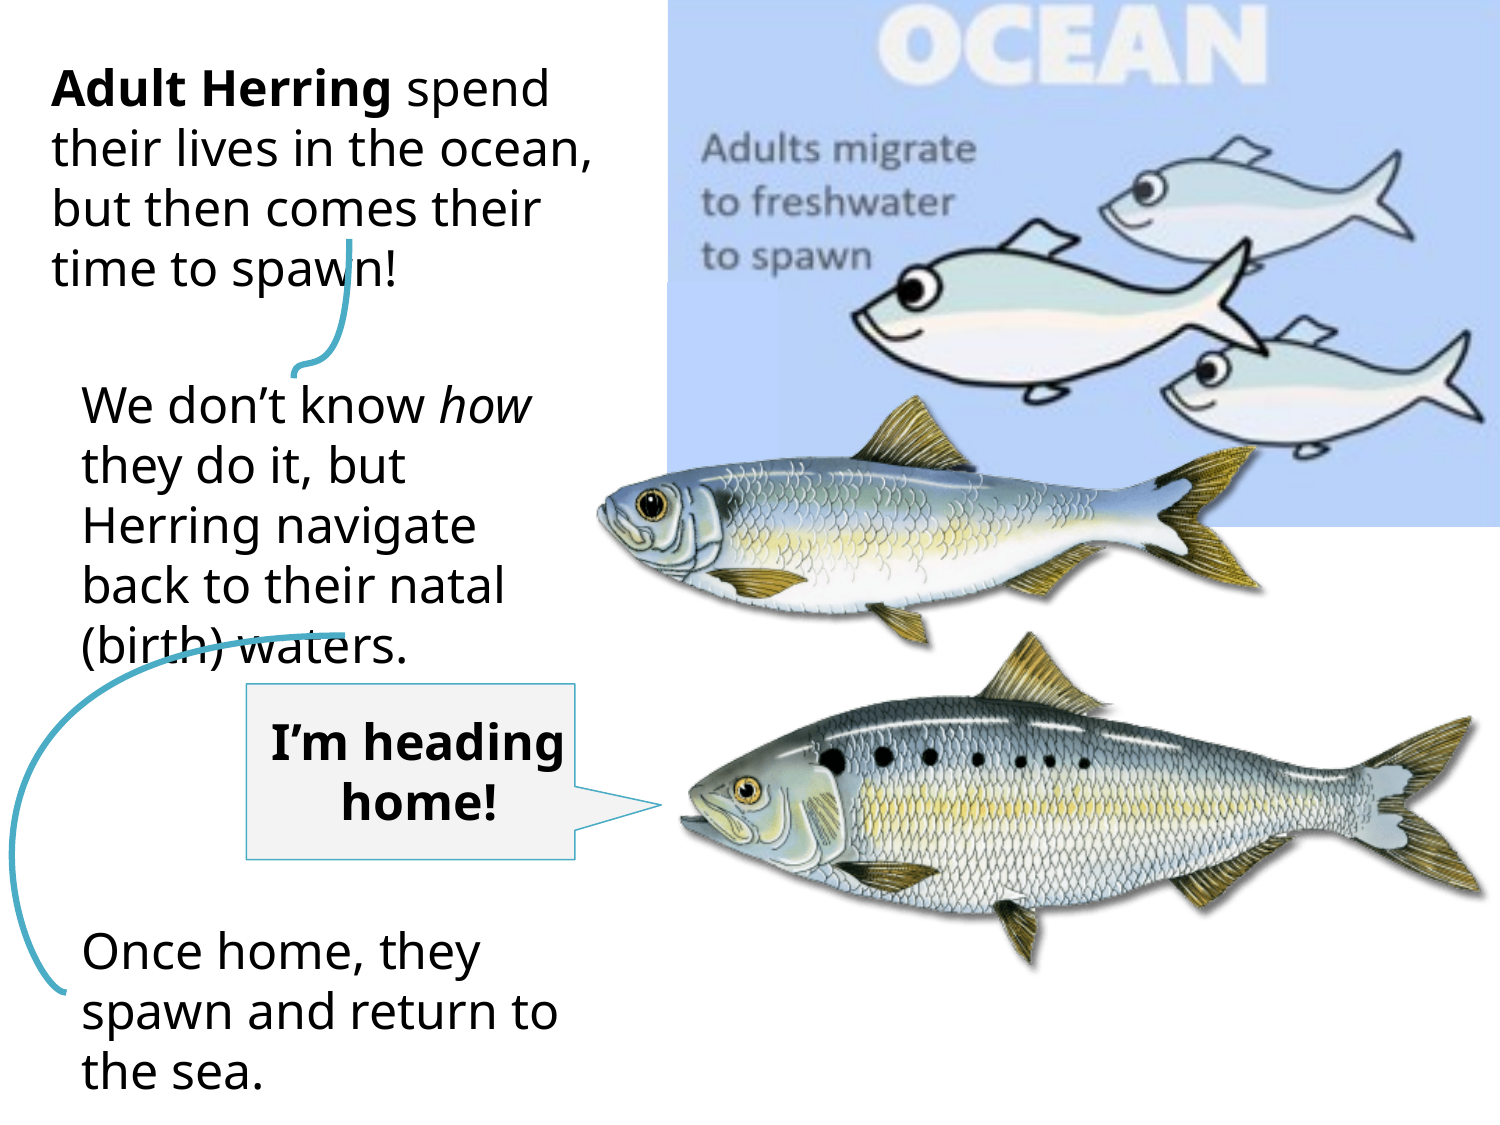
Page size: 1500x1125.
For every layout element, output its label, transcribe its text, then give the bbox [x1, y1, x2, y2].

picture [583, 0, 1500, 986]
text_box I’m heading home! [389, 695, 613, 872]
text_box We don’t know how they do it, but Herring navigate back to their natal (birth) waters. [66, 358, 613, 639]
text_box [26, 674, 385, 954]
text_box [389, 683, 575, 695]
text_box [613, 794, 656, 820]
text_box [251, 280, 392, 337]
text_box Once home, they spawn and return to the sea. [66, 904, 613, 1081]
text_box Adult Herring spend their lives in the ocean, but then comes their time to spawn! [36, 41, 662, 239]
